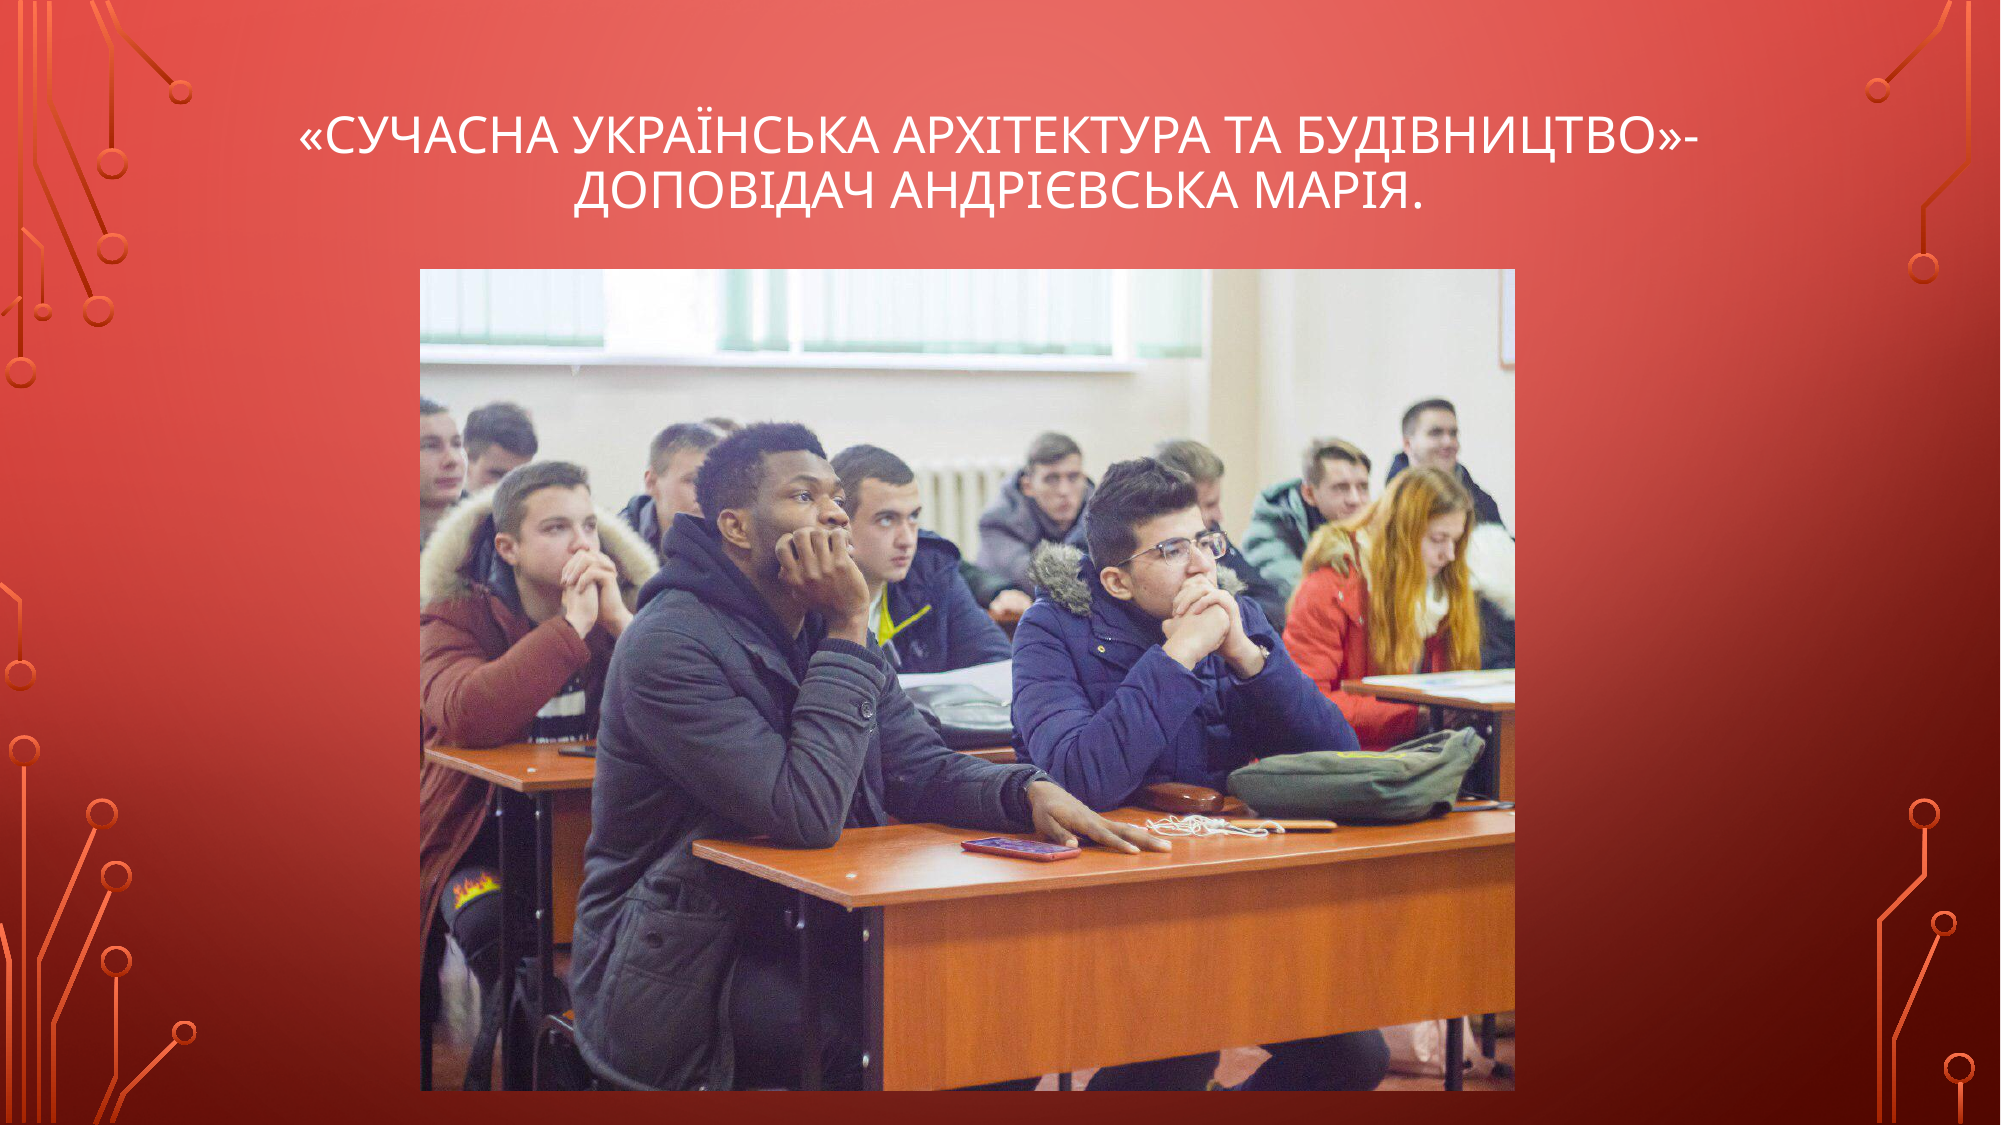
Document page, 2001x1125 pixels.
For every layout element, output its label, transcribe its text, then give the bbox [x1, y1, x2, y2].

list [420, 269, 1516, 1091]
title «Сучасна Українська архітектура та будівництво»- доповідач Андрієвська Марія. [187, 101, 1813, 344]
